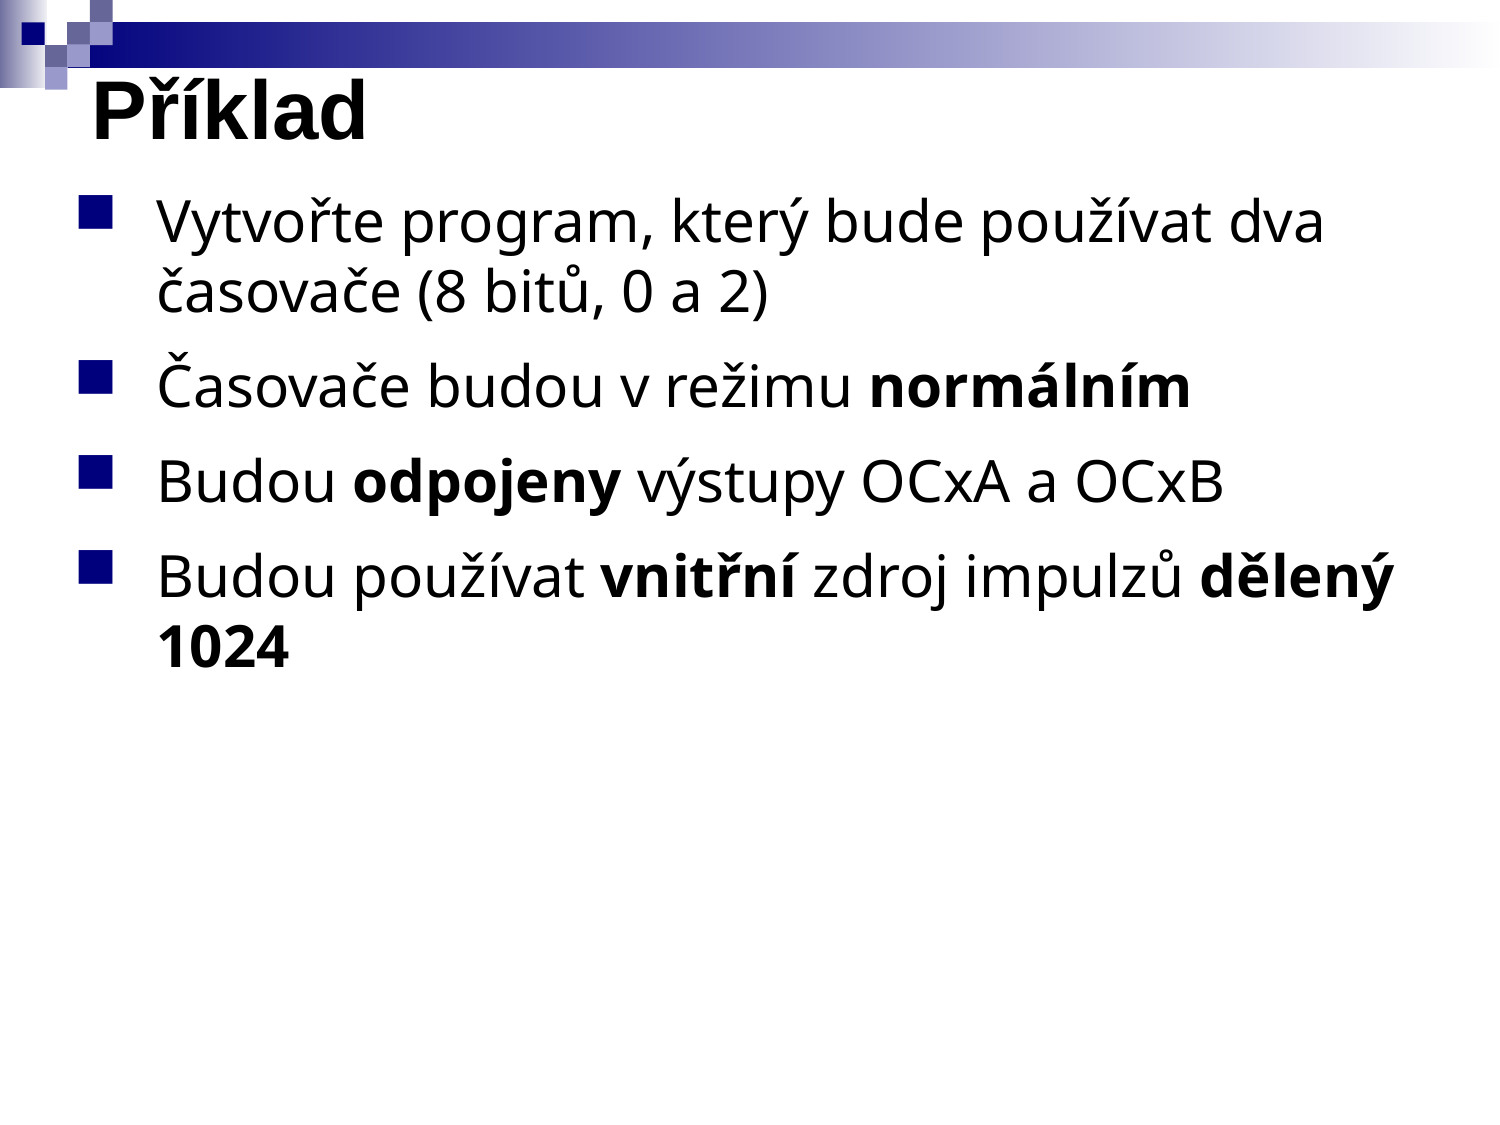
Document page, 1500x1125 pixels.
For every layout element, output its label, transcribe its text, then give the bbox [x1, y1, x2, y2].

title Příklad [76, 46, 1427, 166]
list Vytvořte program, který bude používat dva časovače (8 bitů, 0 a 2) Časovače budou v režimu normálním Budou odpojeny výstupy OCxA a OCxB Budou používat vnitřní zdroj impulzů dělený 1024 [58, 176, 1500, 831]
